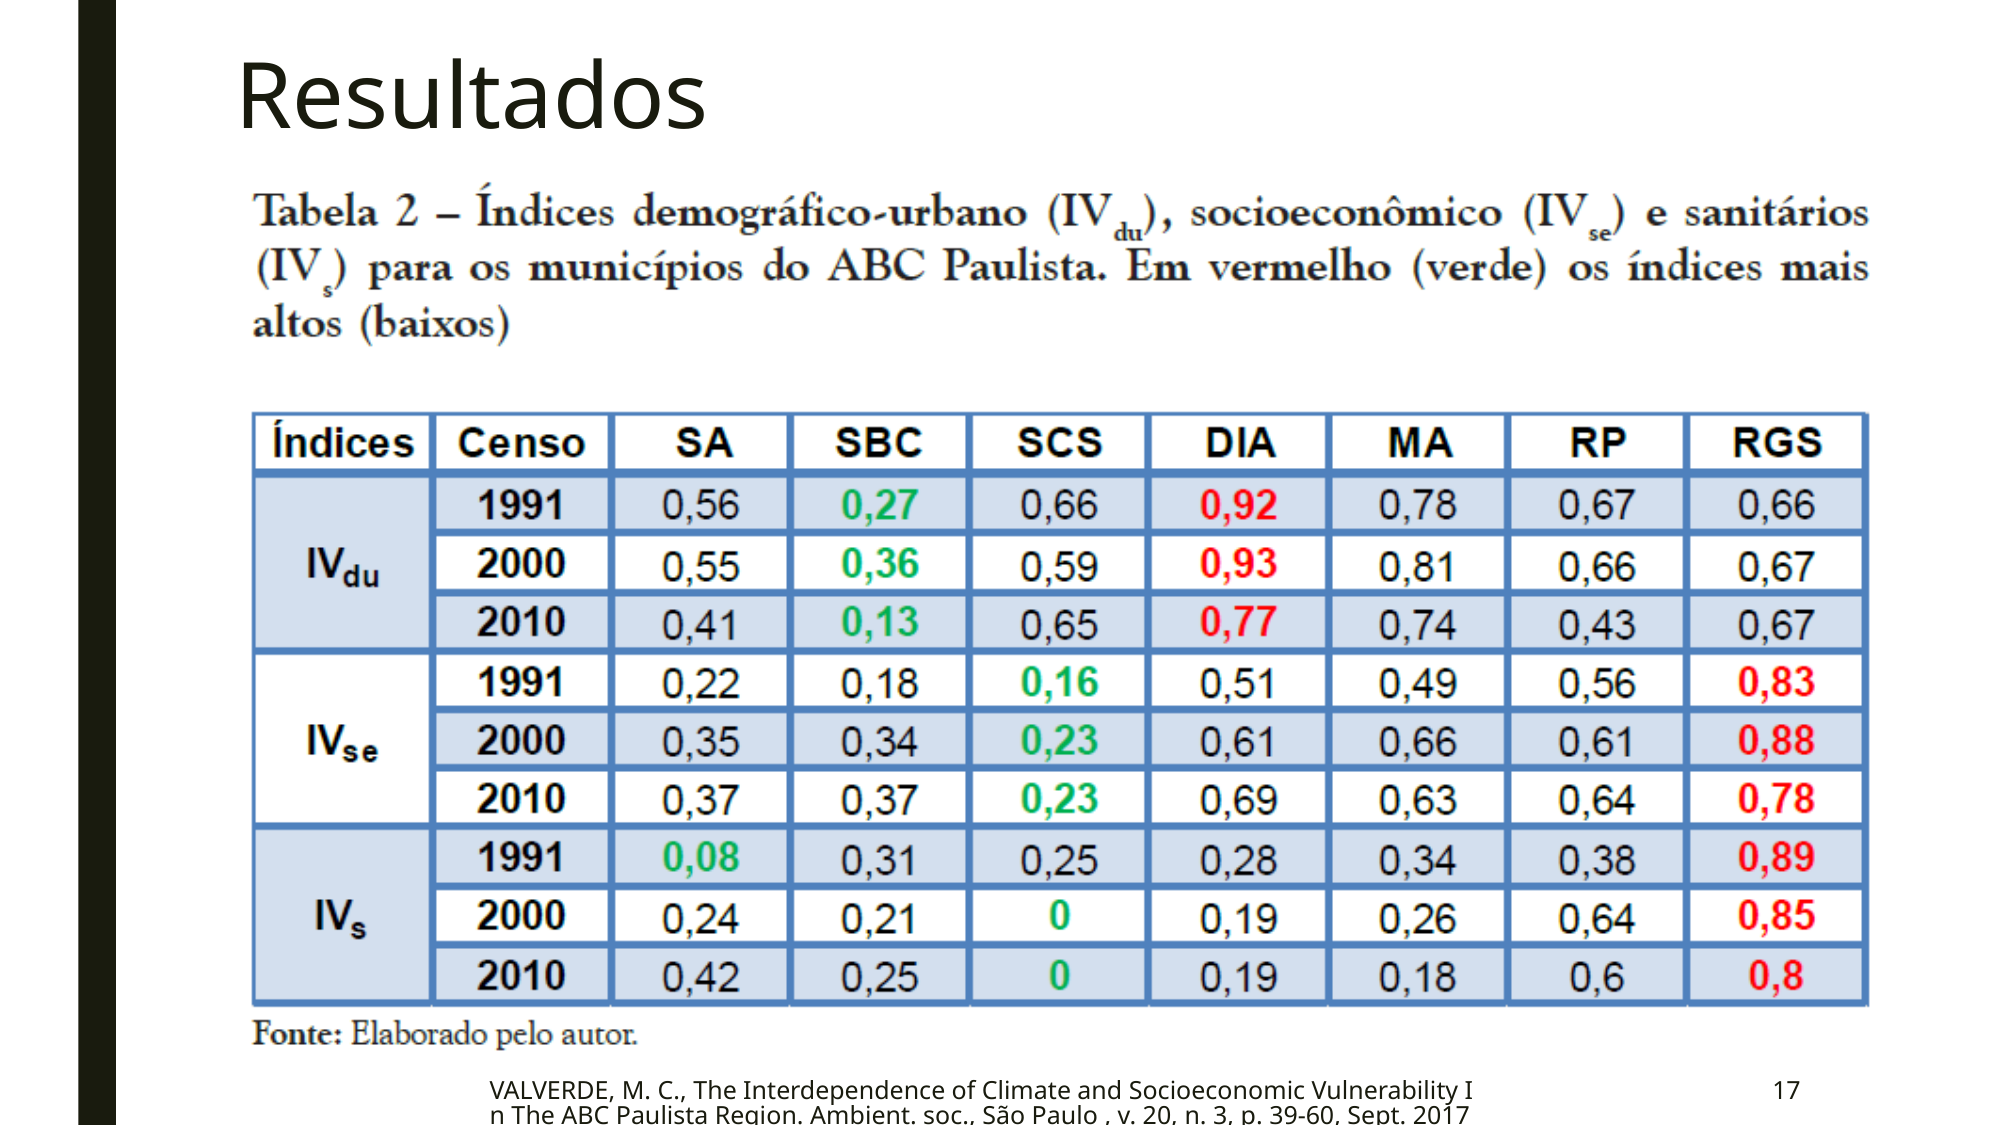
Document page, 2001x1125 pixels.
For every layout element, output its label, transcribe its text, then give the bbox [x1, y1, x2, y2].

title Resultados [220, 42, 1796, 180]
footer VALVERDE, M. C., The Interdependence of Climate and Socioeconomic Vulnerability In The ABC Paulista Region. Ambient. soc., São Paulo , v. 20, n. 3, p. 39-60, Sept. 2017 [474, 1060, 1505, 1125]
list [241, 179, 1879, 1060]
slide_number 17 [1553, 1060, 1816, 1125]
